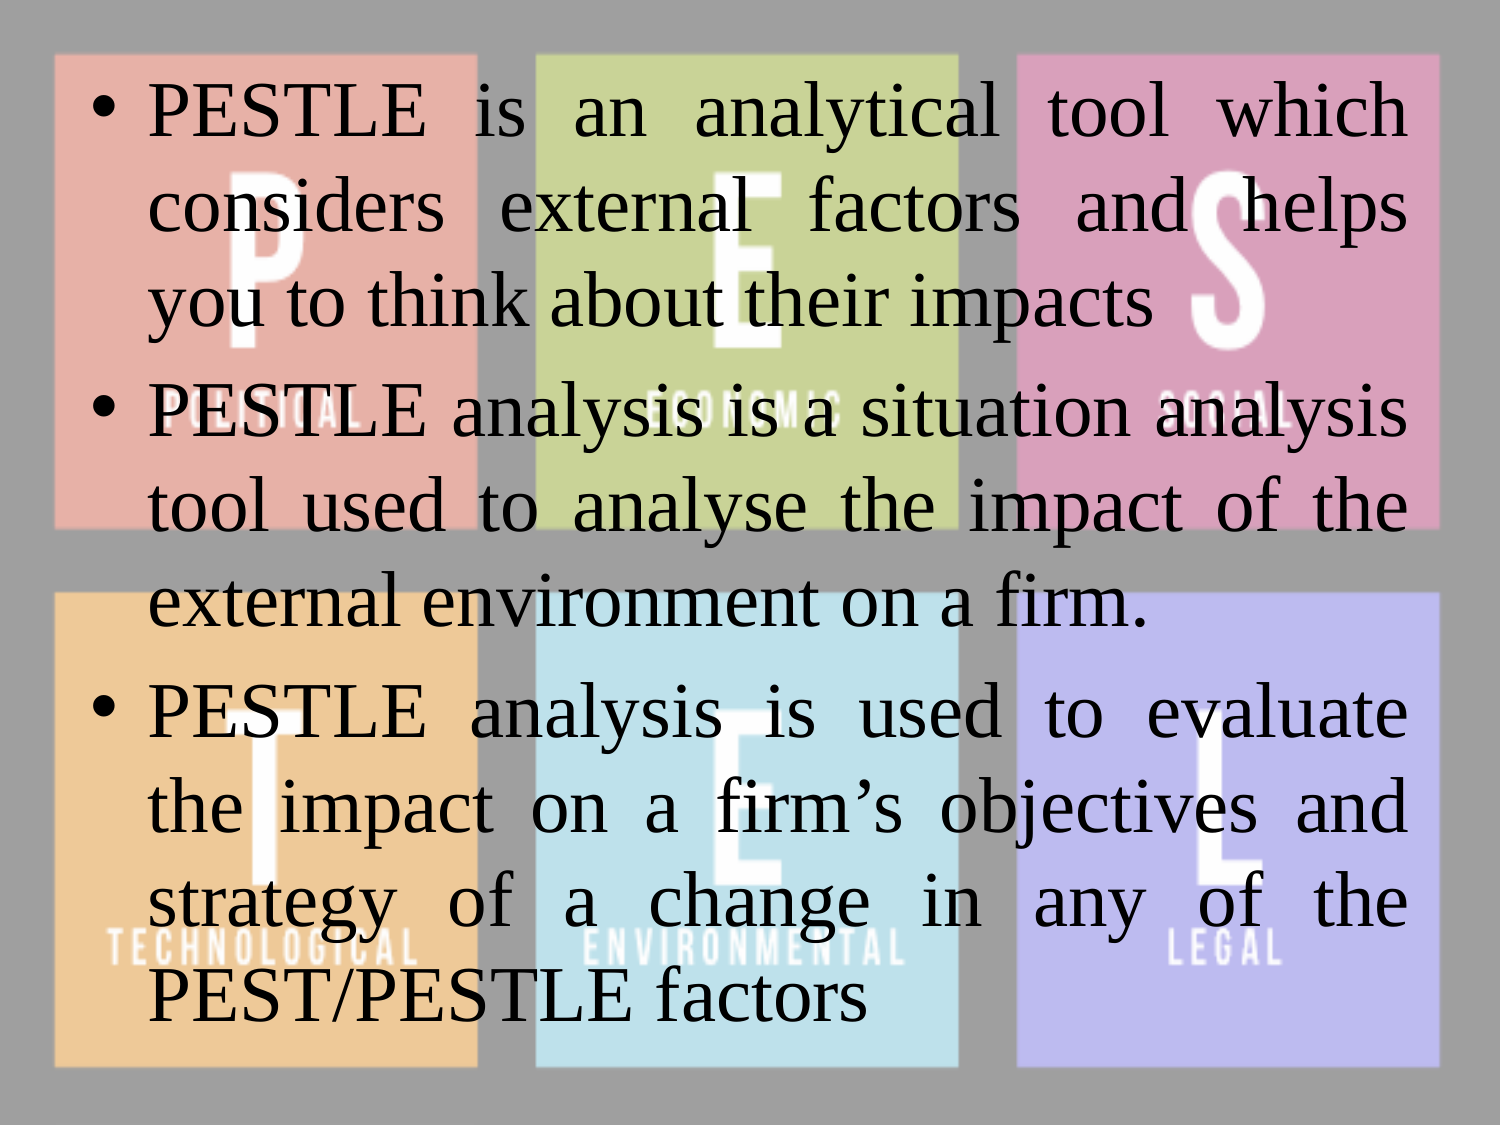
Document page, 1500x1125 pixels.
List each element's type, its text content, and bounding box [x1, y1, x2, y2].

list PESTLE is an analytical tool which considers external factors and helps you to think about their impacts PESTLE analysis is a situation analysis tool used to analyse the impact of the external environment on a firm. PESTLE analysis is used to evaluate the impact on a firm’s objectives and strategy of a change in any of the PEST/PESTLE factors [75, 50, 1425, 1063]
